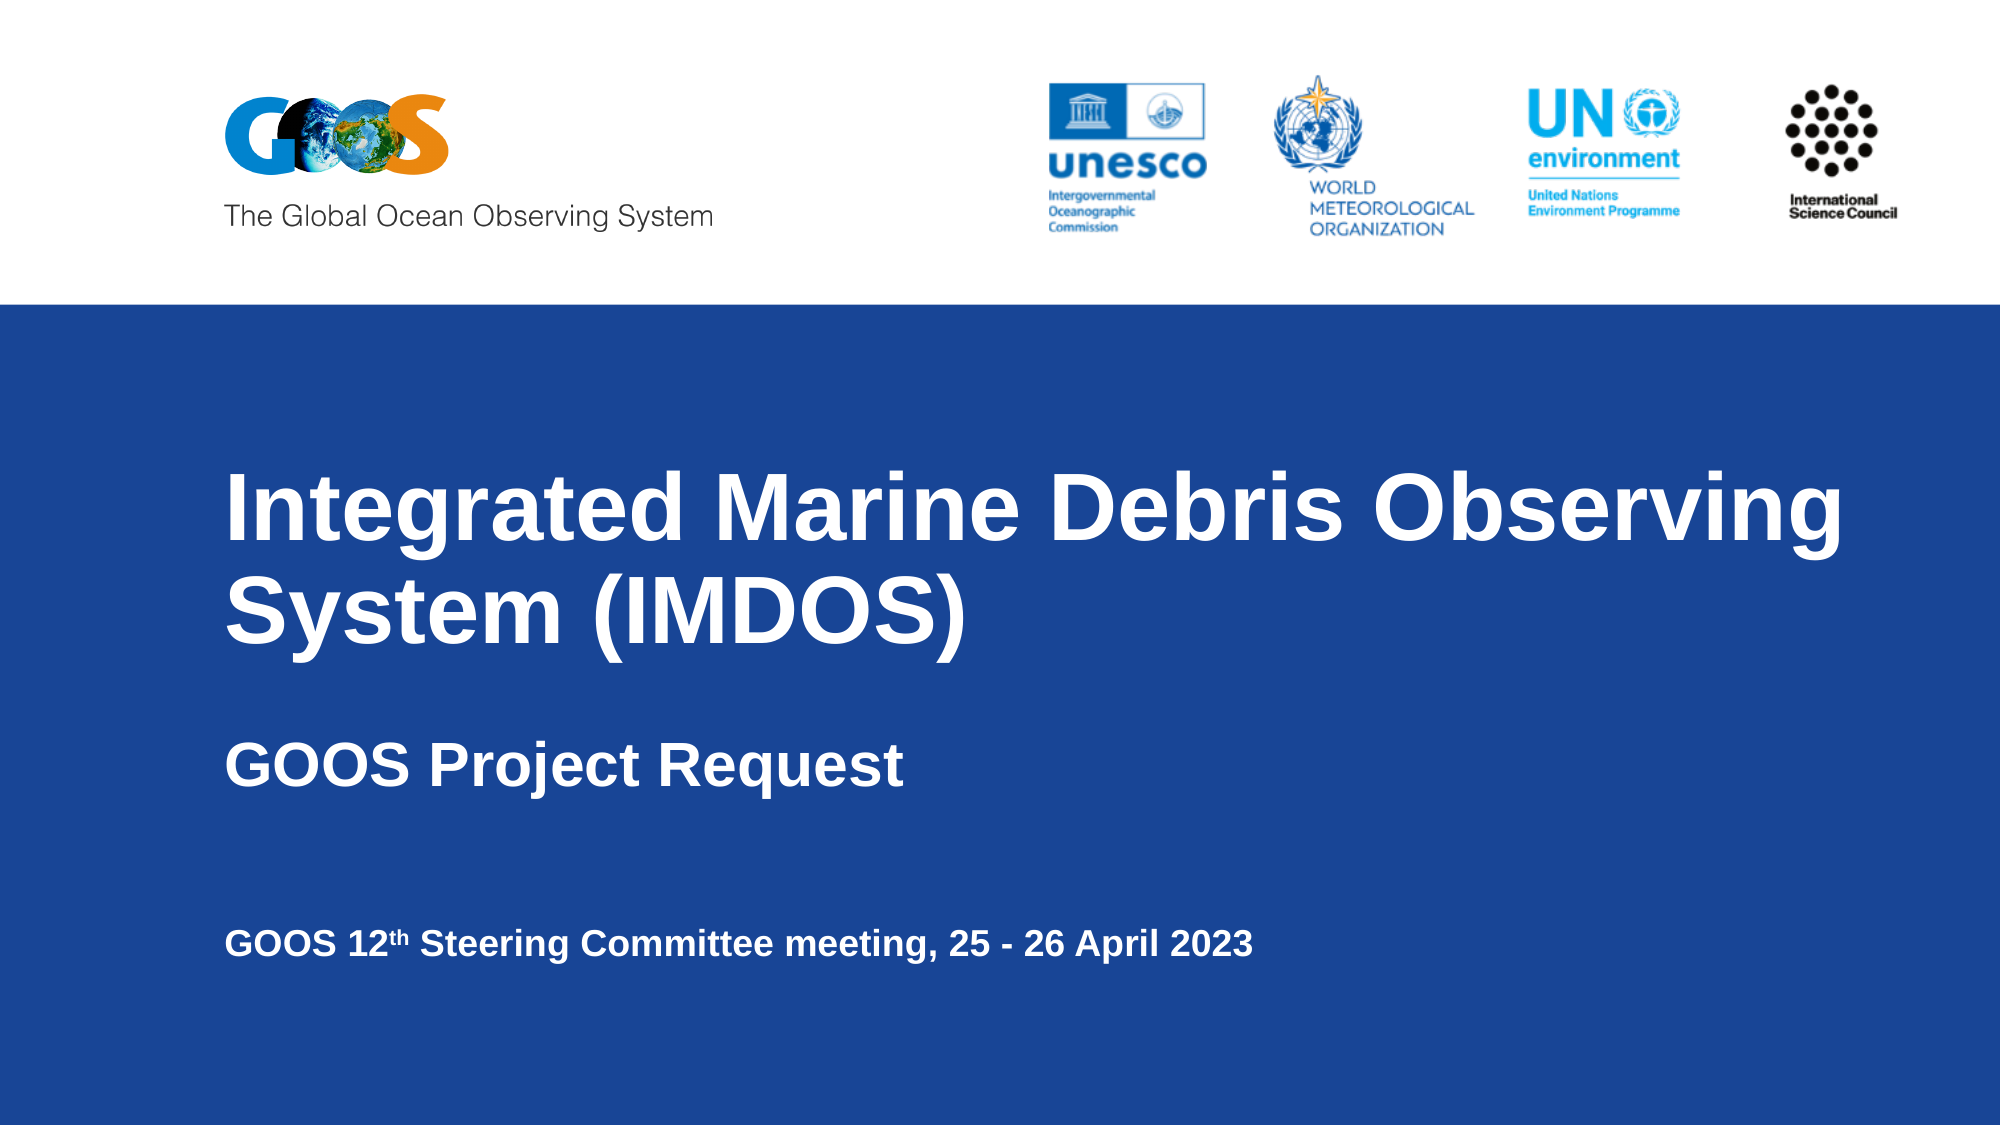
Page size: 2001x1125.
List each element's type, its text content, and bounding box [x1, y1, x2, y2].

picture [224, 94, 712, 232]
title Integrated Marine Debris Observing System (IMDOS) GOOS Project Request [224, 457, 1941, 700]
subtitle GOOS 12th Steering Committee meeting, 25 - 26 April 2023 [224, 916, 1464, 1069]
picture [999, 36, 1959, 280]
